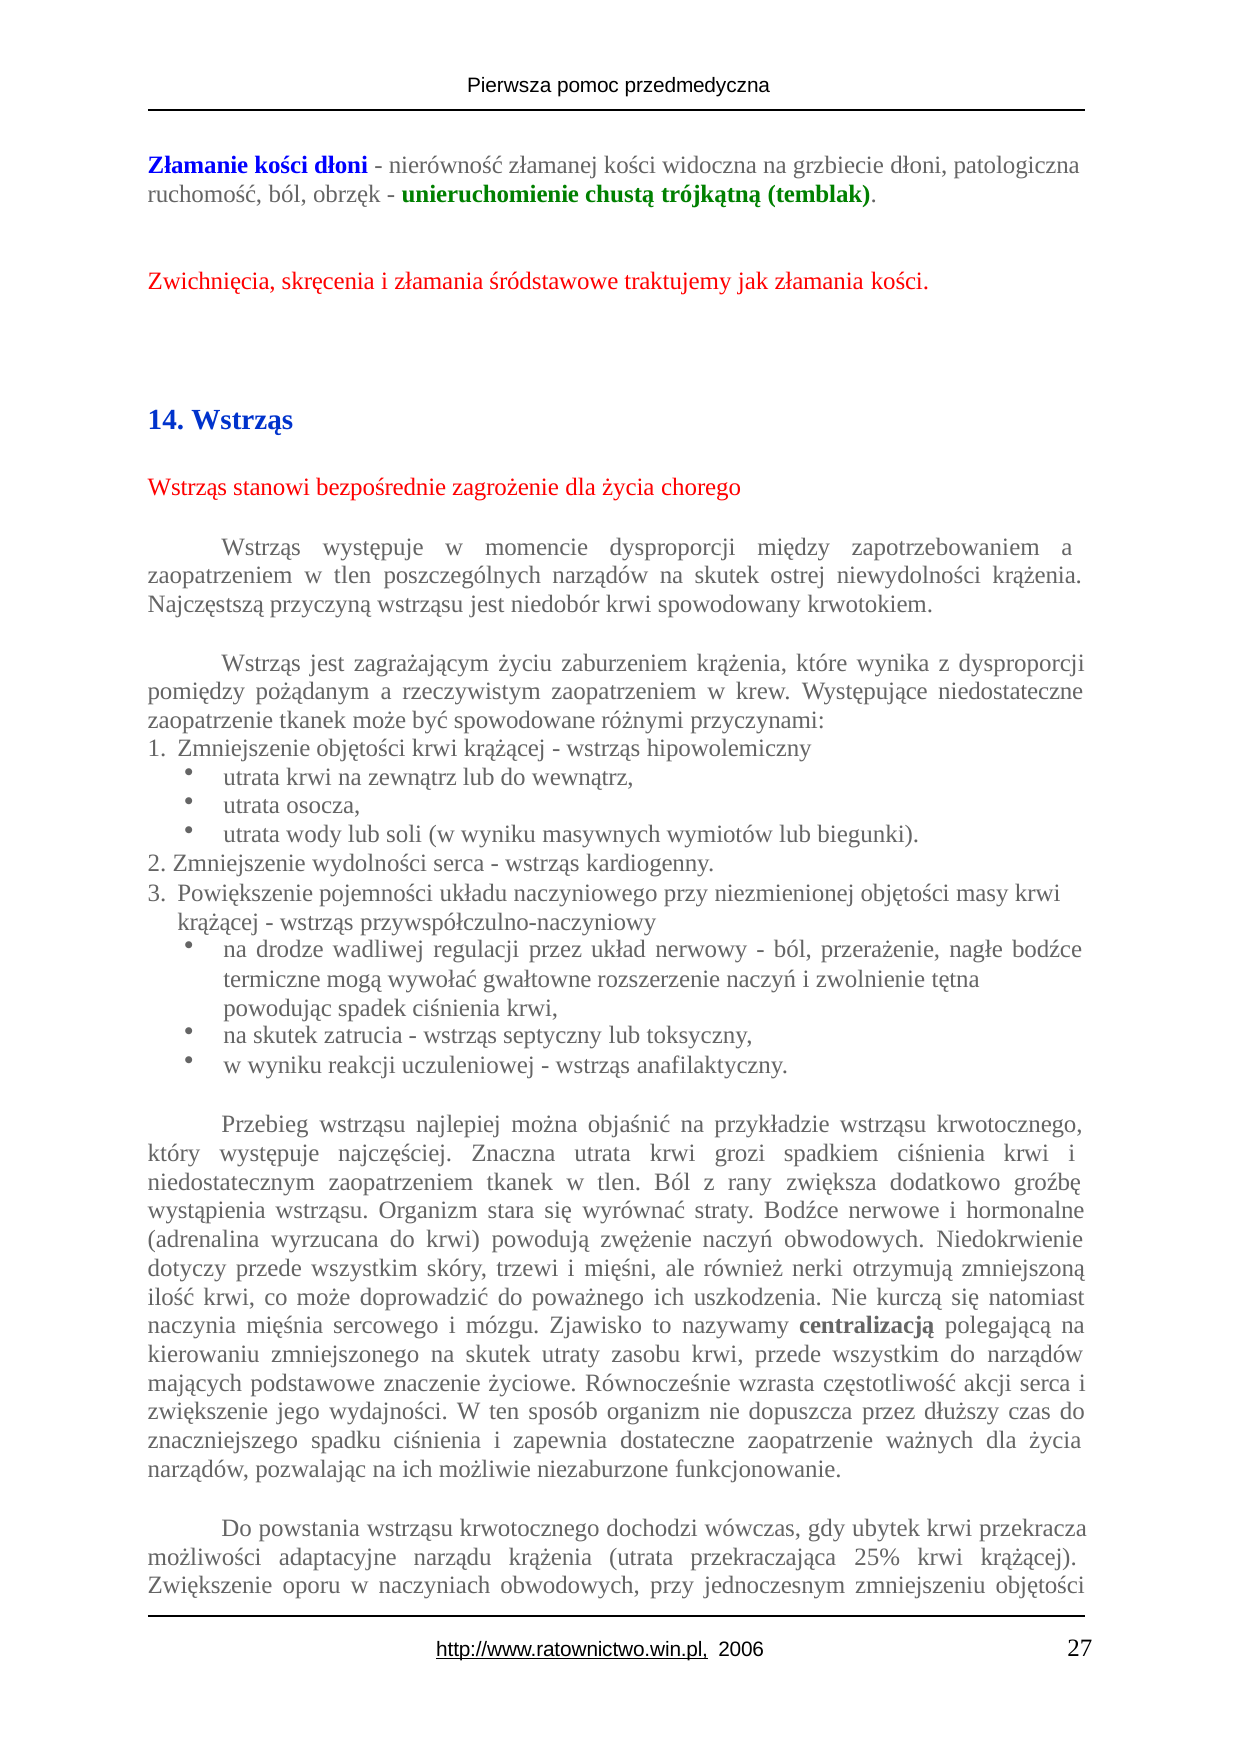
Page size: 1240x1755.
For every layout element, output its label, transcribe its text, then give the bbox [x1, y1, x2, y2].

text_box http://www.ratownictwo.win.pl, 2006 [434, 1635, 775, 1661]
text_box 14. Wstrząs Wstrząs stanowi bezpośrednie zagrożenie dla życia chorego Wstrząs występuje w momencie dysproporcji między zapotrzebowaniem a zaopatrzeniem w tlen poszczególnych narządów na skutek ostrej niewydolności krążenia. Najczęstszą przyczyną wstrząsu jest niedobór krwi spowodowany krwotokiem. Wstrząs jest zagrażającym życiu zaburzeniem krążenia, które wynika z dysproporcji pomiędzy pożądanym a rzeczywistym zaopatrzeniem w krew. Występujące niedostateczne zaopatrzenie tkanek może być spowodowane różnymi przyczynami: Zmniejszenie objętości krwi krążącej - wstrząs hipowolemiczny utrata krwi na zewnątrz lub do wewnątrz, utrata osocza, utrata wody lub soli (w wyniku masywnych wymiotów lub biegunki). Zmniejszenie wydolności serca - wstrząs kardiogenny. Powiększenie pojemności układu naczyniowego przy niezmienionej objętości masy krwi krążącej - wstrząs przywspółczulno-naczyniowy na drodze wadliwej regulacji przez układ nerwowy - ból, przerażenie, nagłe bodźce termiczne mogą wywołać gwałtowne rozszerzenie naczyń i zwolnienie tętna powodując spadek ciśnienia krwi, na skutek zatrucia - wstrząs septyczny lub toksyczny, w wyniku reakcji uczuleniowej - wstrząs anafilaktyczny. Przebieg wstrząsu najlepiej można objaśnić na przykładzie wstrząsu krwotocznego, który występuje najczęściej. Znaczna utrata krwi grozi spadkiem ciśnienia krwi i niedostatecznym zaopatrzeniem tkanek w tlen. Ból z rany zwiększa dodatkowo groźbę wystąpienia wstrząsu. Organizm stara się wyrównać straty. Bodźce nerwowe i hormonalne (adrenalina wyrzucana do krwi) powodują zwężenie naczyń obwodowych. Niedokrwienie dotyczy przede wszystkim skóry, trzewi i mięśni, ale również nerki otrzymują zmniejszoną ilość krwi, co może doprowadzić do poważnego ich uszkodzenia. Nie kurczą się natomiast naczynia mięśnia sercowego i mózgu. Zjawisko to nazywamy centralizacją polegającą na kierowaniu zmniejszonego na skutek utraty zasobu krwi, przede wszystkim do narządów mających podstawowe znaczenie życiowe. Równocześnie wzrasta częstotliwość akcji serca i zwiększenie jego wydajności. W ten sposób organizm nie dopuszcza przez dłuższy czas do znaczniejszego spadku ciśnienia i zapewnia dostateczne zaopatrzenie ważnych dla życia narządów, pozwalając na ich możliwie niezaburzone funkcjonowanie. Do powstania wstrząsu krwotocznego dochodzi wówczas, gdy ubytek krwi przekracza możliwości adaptacyjne narządu krążenia (utrata przekraczająca 25% krwi krążącej). Zwiększenie oporu w naczyniach obwodowych, przy jednoczesnym zmniejszeniu objętości [145, 398, 1095, 1599]
text_box Pierwsza pomoc przedmedyczna Złamanie kości dłoni - nierówność złamanej kości widoczna na grzbiecie dłoni, patologiczna ruchomość, ból, obrzęk - unieruchomienie chustą trójkątną (temblak). Zwichnięcia, skręcenia i złamania śródstawowe traktujemy jak złamania kości. [145, 70, 1095, 294]
slide_number 27 [1063, 1631, 1097, 1755]
